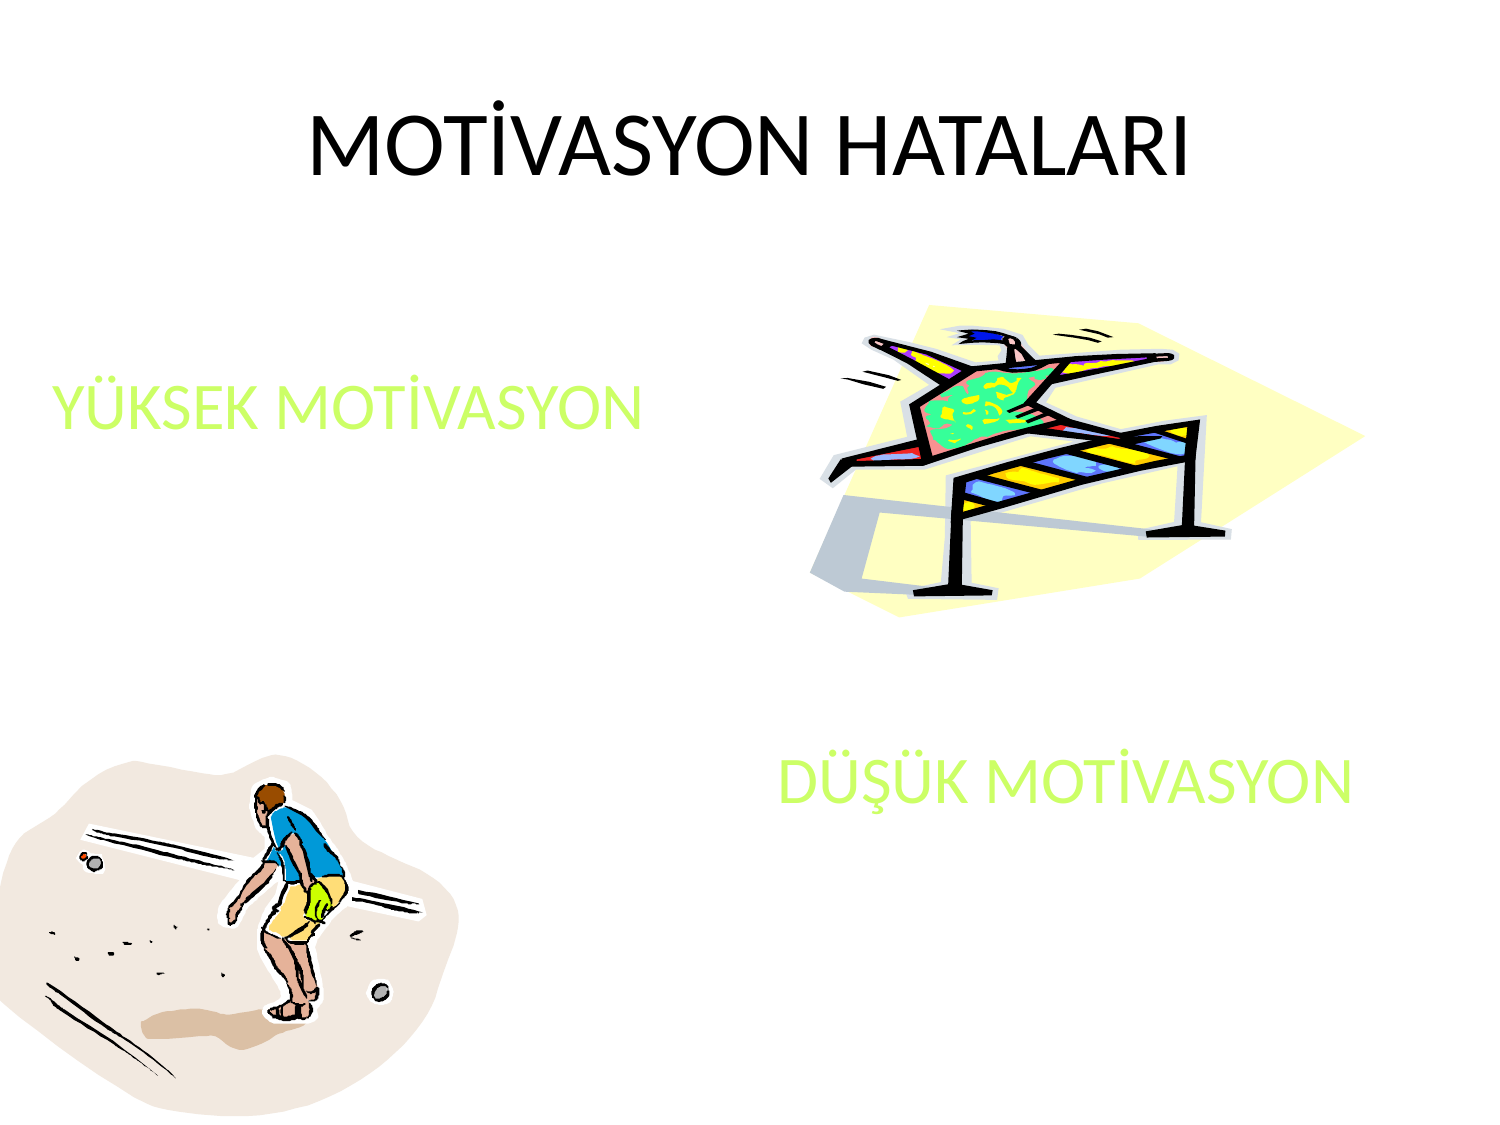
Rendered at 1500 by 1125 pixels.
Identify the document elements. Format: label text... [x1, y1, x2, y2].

picture [799, 299, 1376, 623]
list YÜKSEK MOTİVASYON [37, 262, 738, 1006]
list DÜŞÜK MOTİVASYON [762, 262, 1475, 1006]
title MOTİVASYON HATALARI [75, 45, 1425, 233]
picture [0, 749, 473, 1125]
